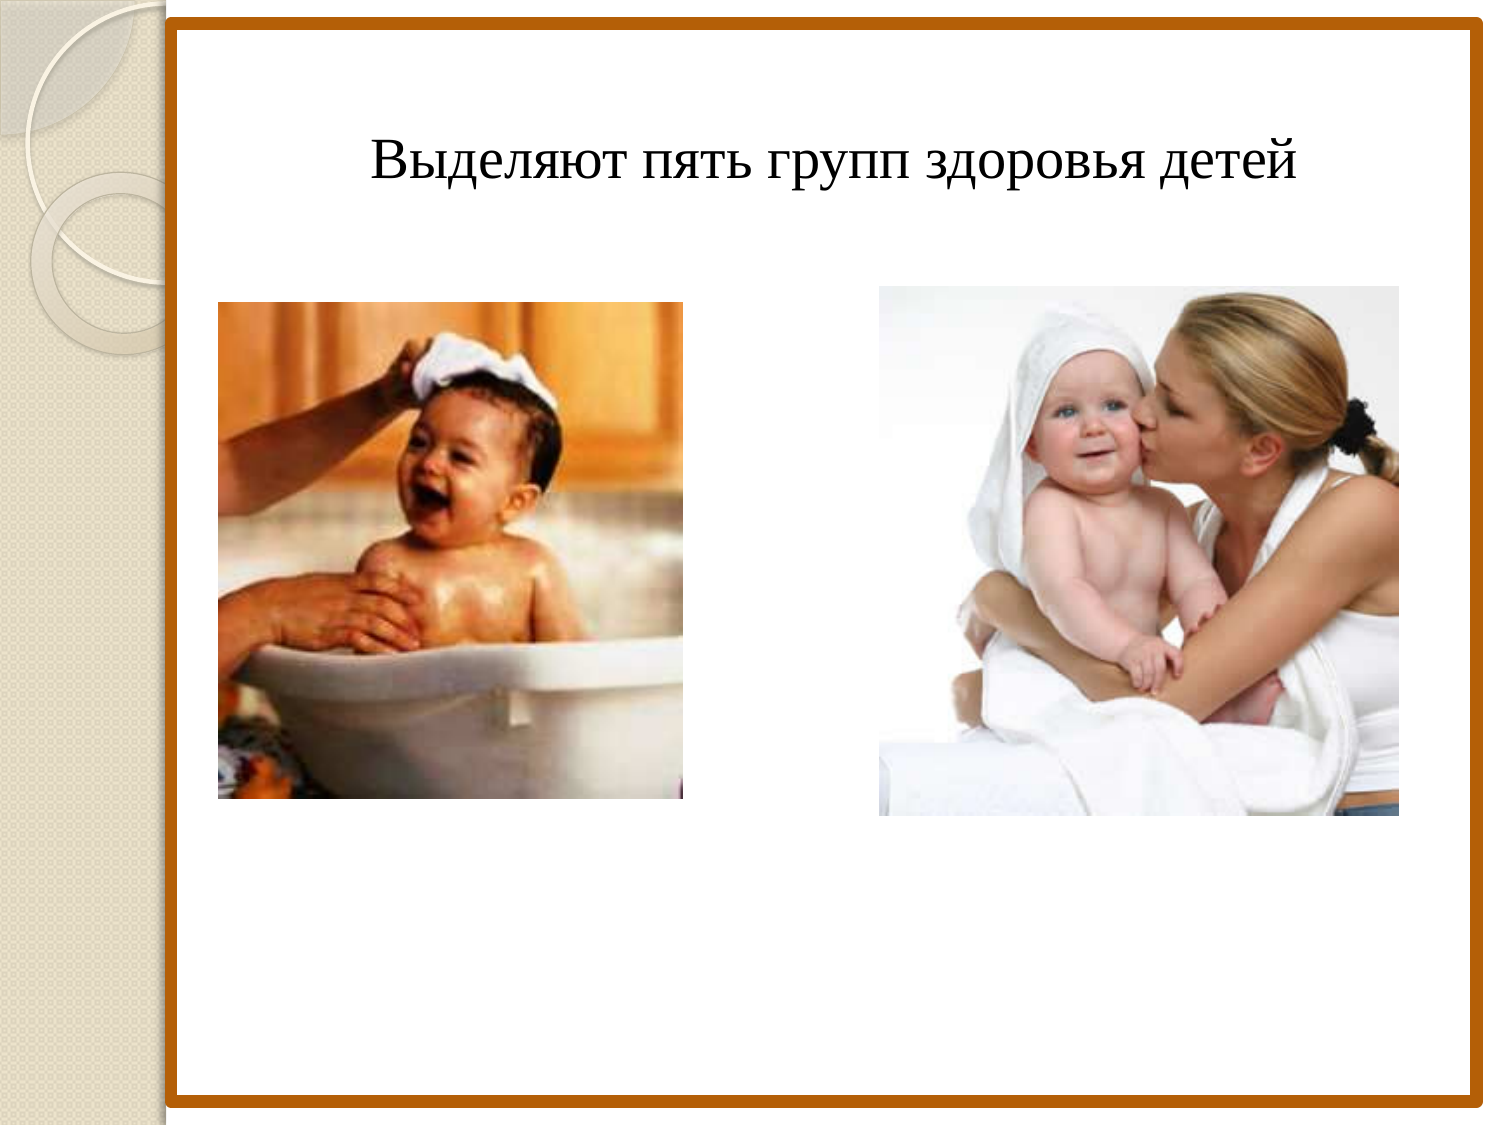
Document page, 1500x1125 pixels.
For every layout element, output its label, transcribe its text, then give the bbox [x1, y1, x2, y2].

picture [879, 285, 1399, 816]
list [171, 23, 1477, 1102]
picture [218, 302, 683, 799]
text_box Выделяют пять групп здоровья детей [182, 30, 1413, 1102]
